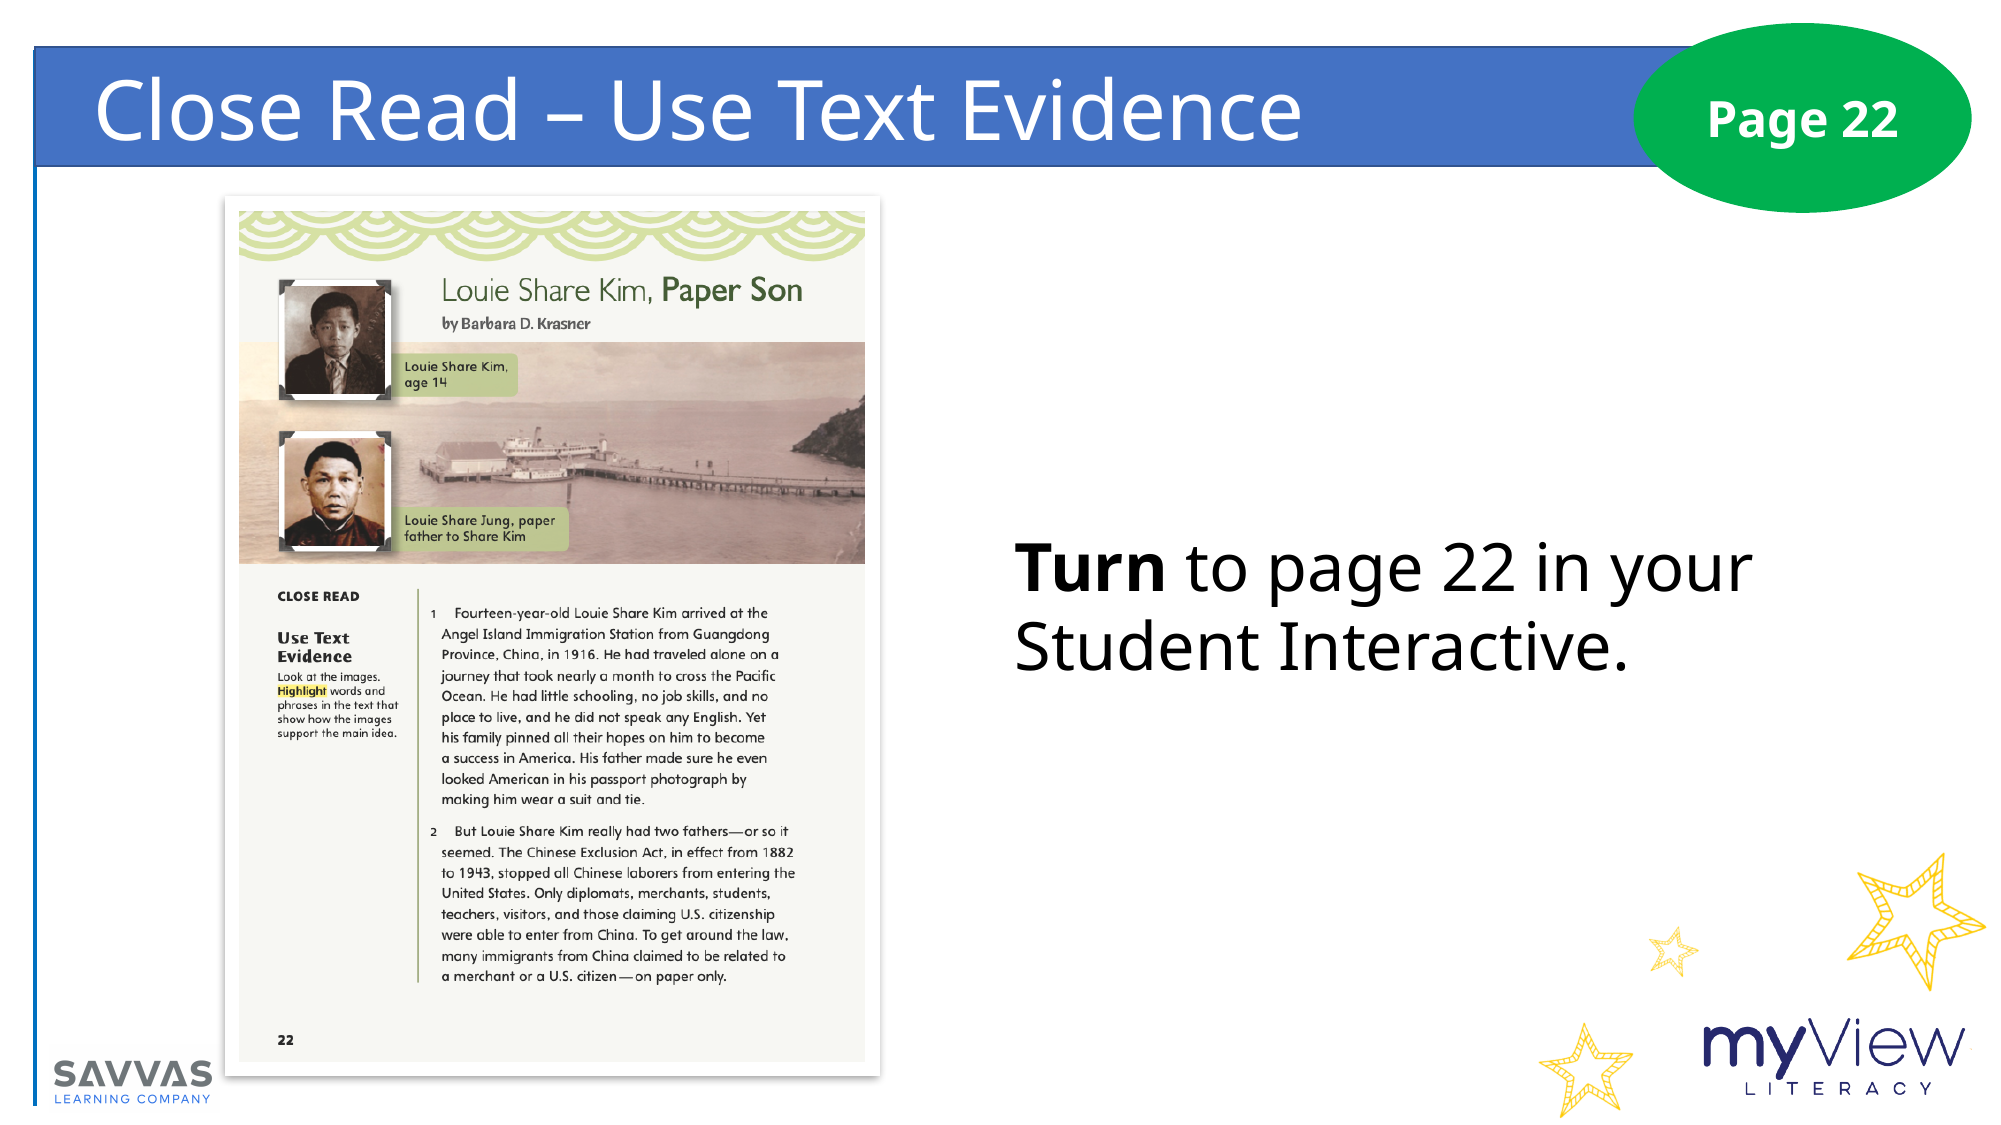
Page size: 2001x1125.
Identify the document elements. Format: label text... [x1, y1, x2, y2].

text_box Page 22 [1633, 23, 1972, 213]
picture [48, 1043, 220, 1113]
picture [239, 210, 866, 1063]
text_box Turn to page 22 in your Student Interactive. [999, 516, 1857, 692]
picture [1509, 814, 2000, 1125]
text_box Close Read – Use Text Evidence [34, 46, 1690, 167]
